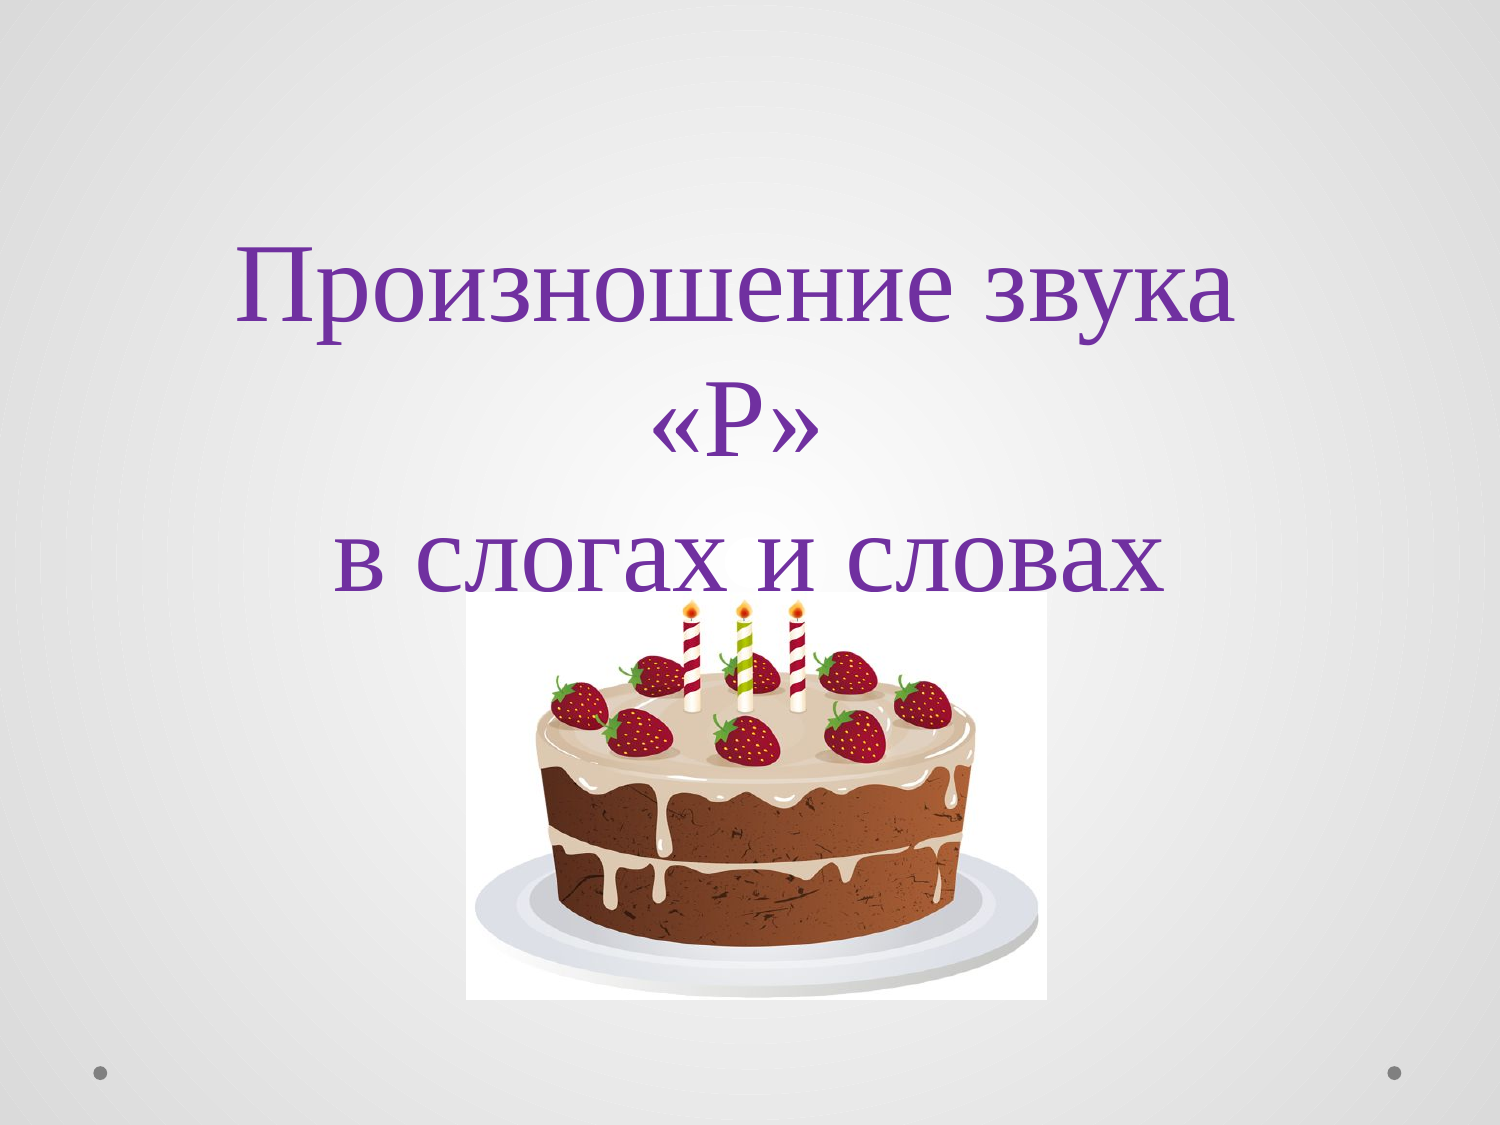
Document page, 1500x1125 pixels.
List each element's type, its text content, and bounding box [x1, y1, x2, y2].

picture [466, 591, 1047, 1000]
title Произношение звука «Р» в слогах и словах [112, 99, 1388, 622]
